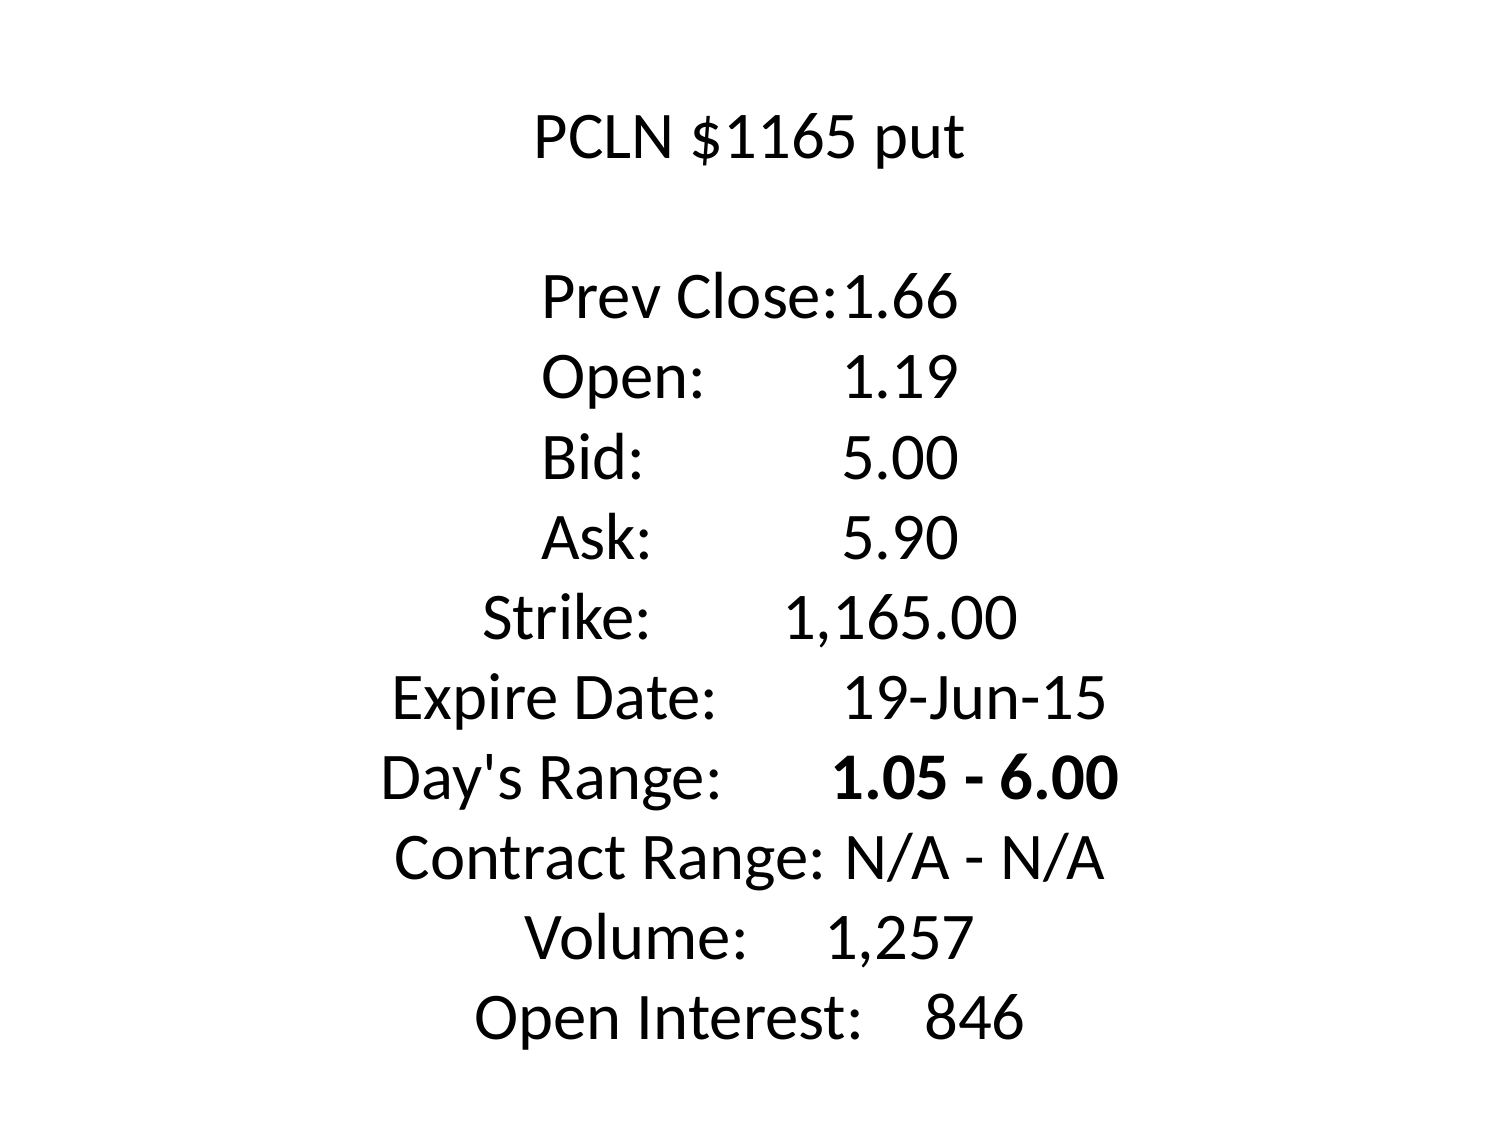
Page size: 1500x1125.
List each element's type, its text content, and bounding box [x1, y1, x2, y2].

title PCLN $1165 put Prev Close: 1.66 Open: 1.19 Bid: 5.00 Ask: 5.90 Strike: 1,165.00 Expire Date: 19-Jun-15 Day's Range: 1.05 - 6.00 Contract Range: N/A - N/A Volume: 1,257 Open Interest: 846 [75, 45, 1425, 1100]
